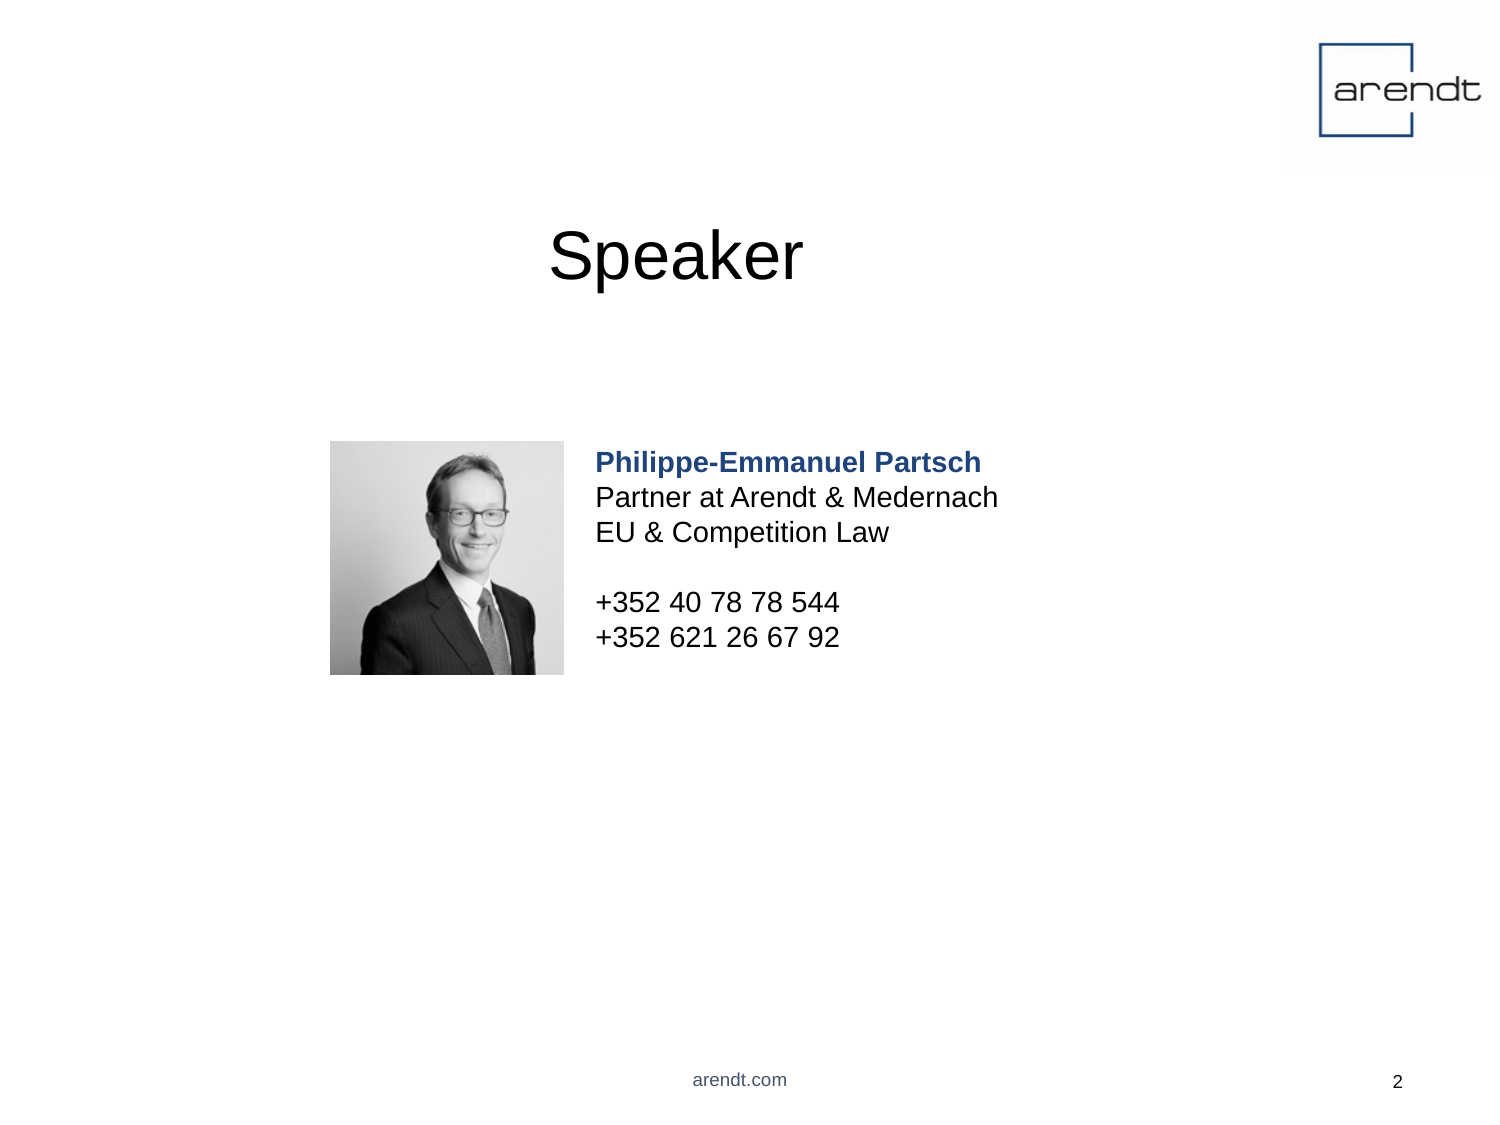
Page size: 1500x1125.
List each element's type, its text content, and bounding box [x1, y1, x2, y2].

title Speaker [533, 195, 859, 319]
picture [330, 441, 564, 675]
text_box Philippe-Emmanuel Partsch Partner at Arendt & Medernach EU & Competition Law +352 40 78 78 544 +352 621 26 67 92 [580, 435, 1215, 661]
picture [1280, 5, 1489, 171]
